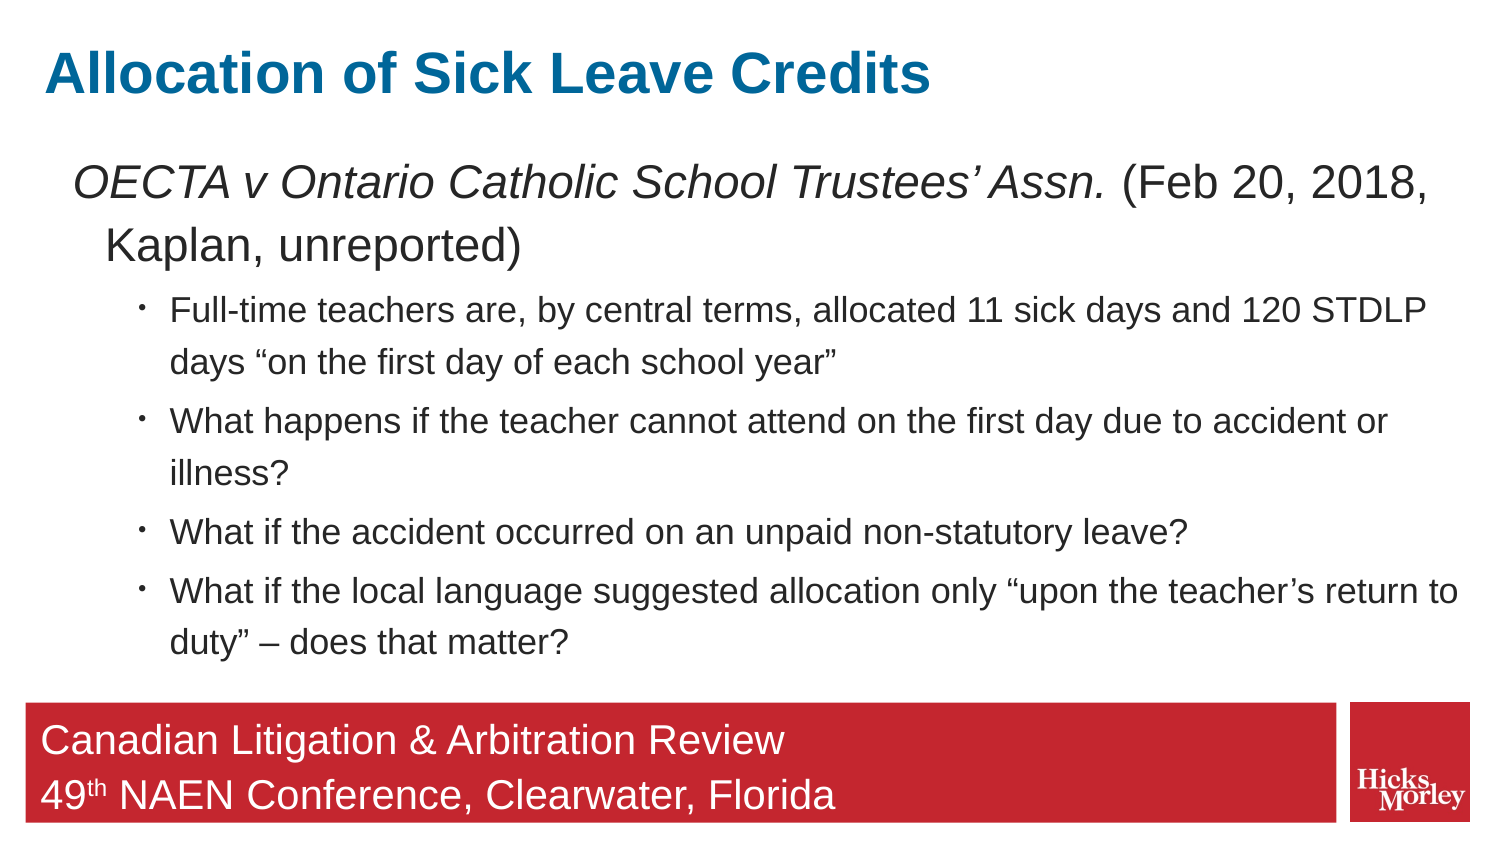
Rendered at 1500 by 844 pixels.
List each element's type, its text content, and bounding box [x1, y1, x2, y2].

picture [1350, 702, 1470, 822]
list OECTA v Ontario Catholic School Trustees’ Assn. (Feb 20, 2018, Kaplan, unreported) Full-time teachers are, by central terms, allocated 11 sick days and 120 STDLP days “on the first day of each school year” What happens if the teacher cannot attend on the first day due to accident or illness? What if the accident occurred on an unpaid non-statutory leave? What if the local language suggested allocation only “upon the teacher’s return to duty” – does that matter? [49, 130, 1487, 680]
title Allocation of Sick Leave Credits [29, 17, 1469, 132]
